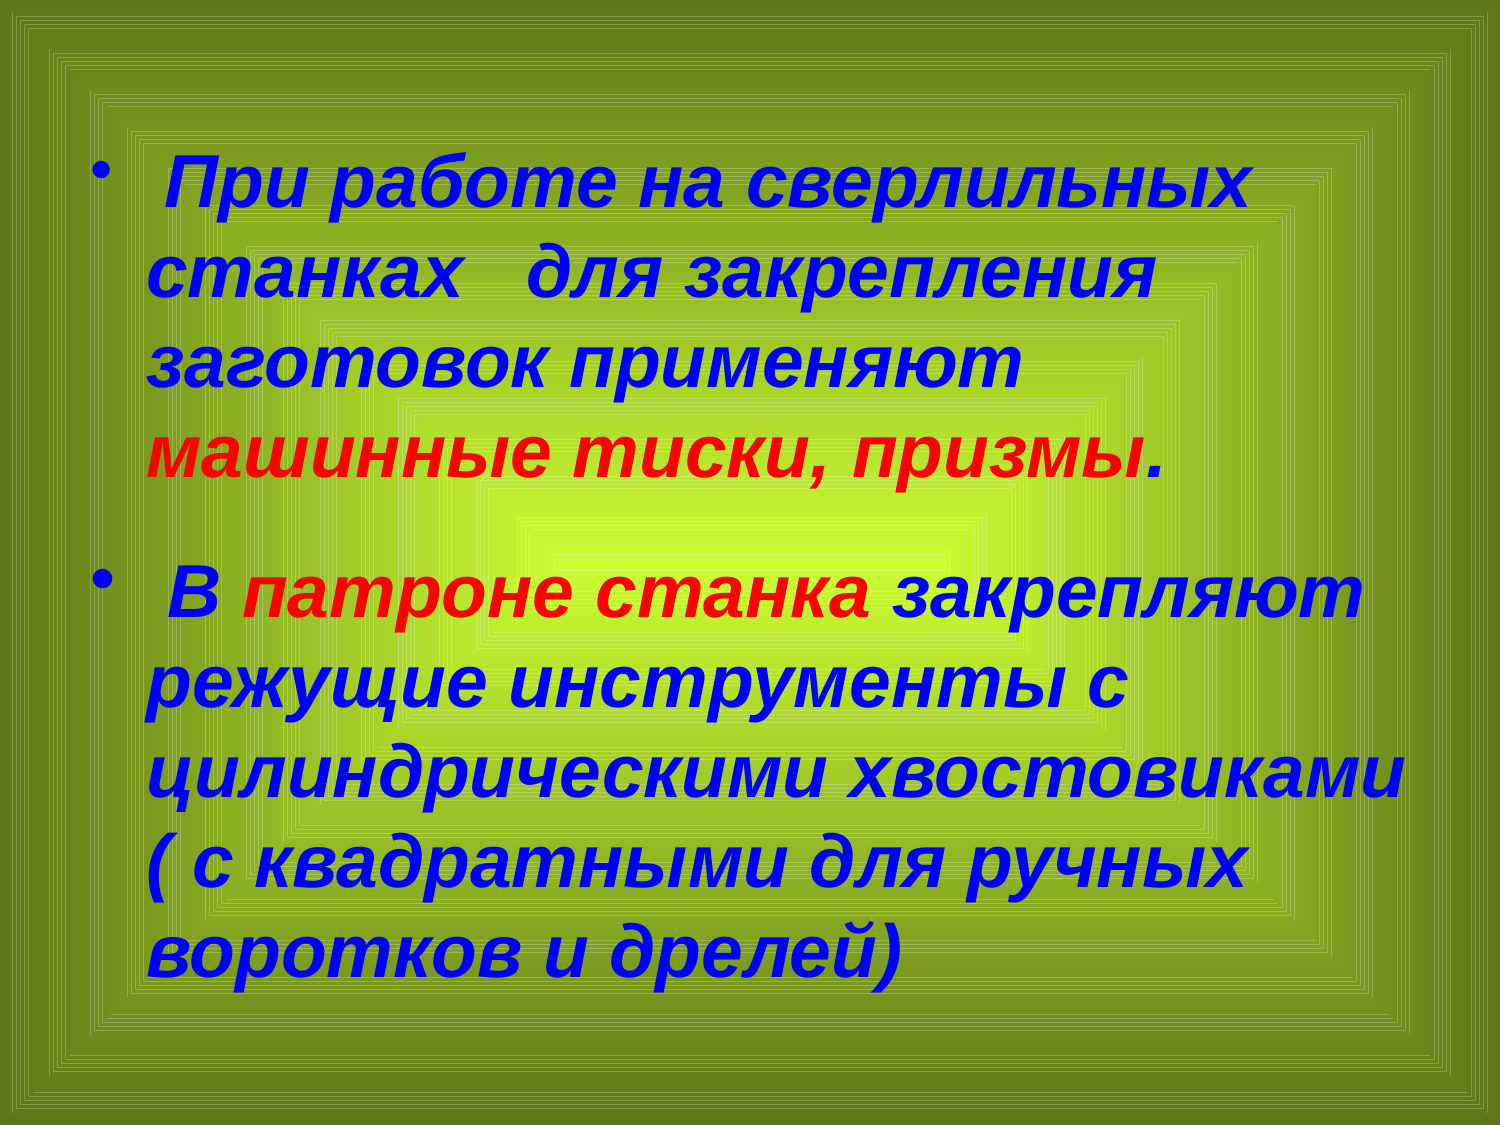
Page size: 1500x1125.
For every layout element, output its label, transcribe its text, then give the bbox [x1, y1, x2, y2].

list При работе на сверлильных станках для закрепления заготовок применяют машинные тиски, призмы. В патроне станка закрепляют режущие инструменты с цилиндрическими хвостовиками ( с квадратными для ручных воротков и дрелей) [75, 125, 1425, 1068]
